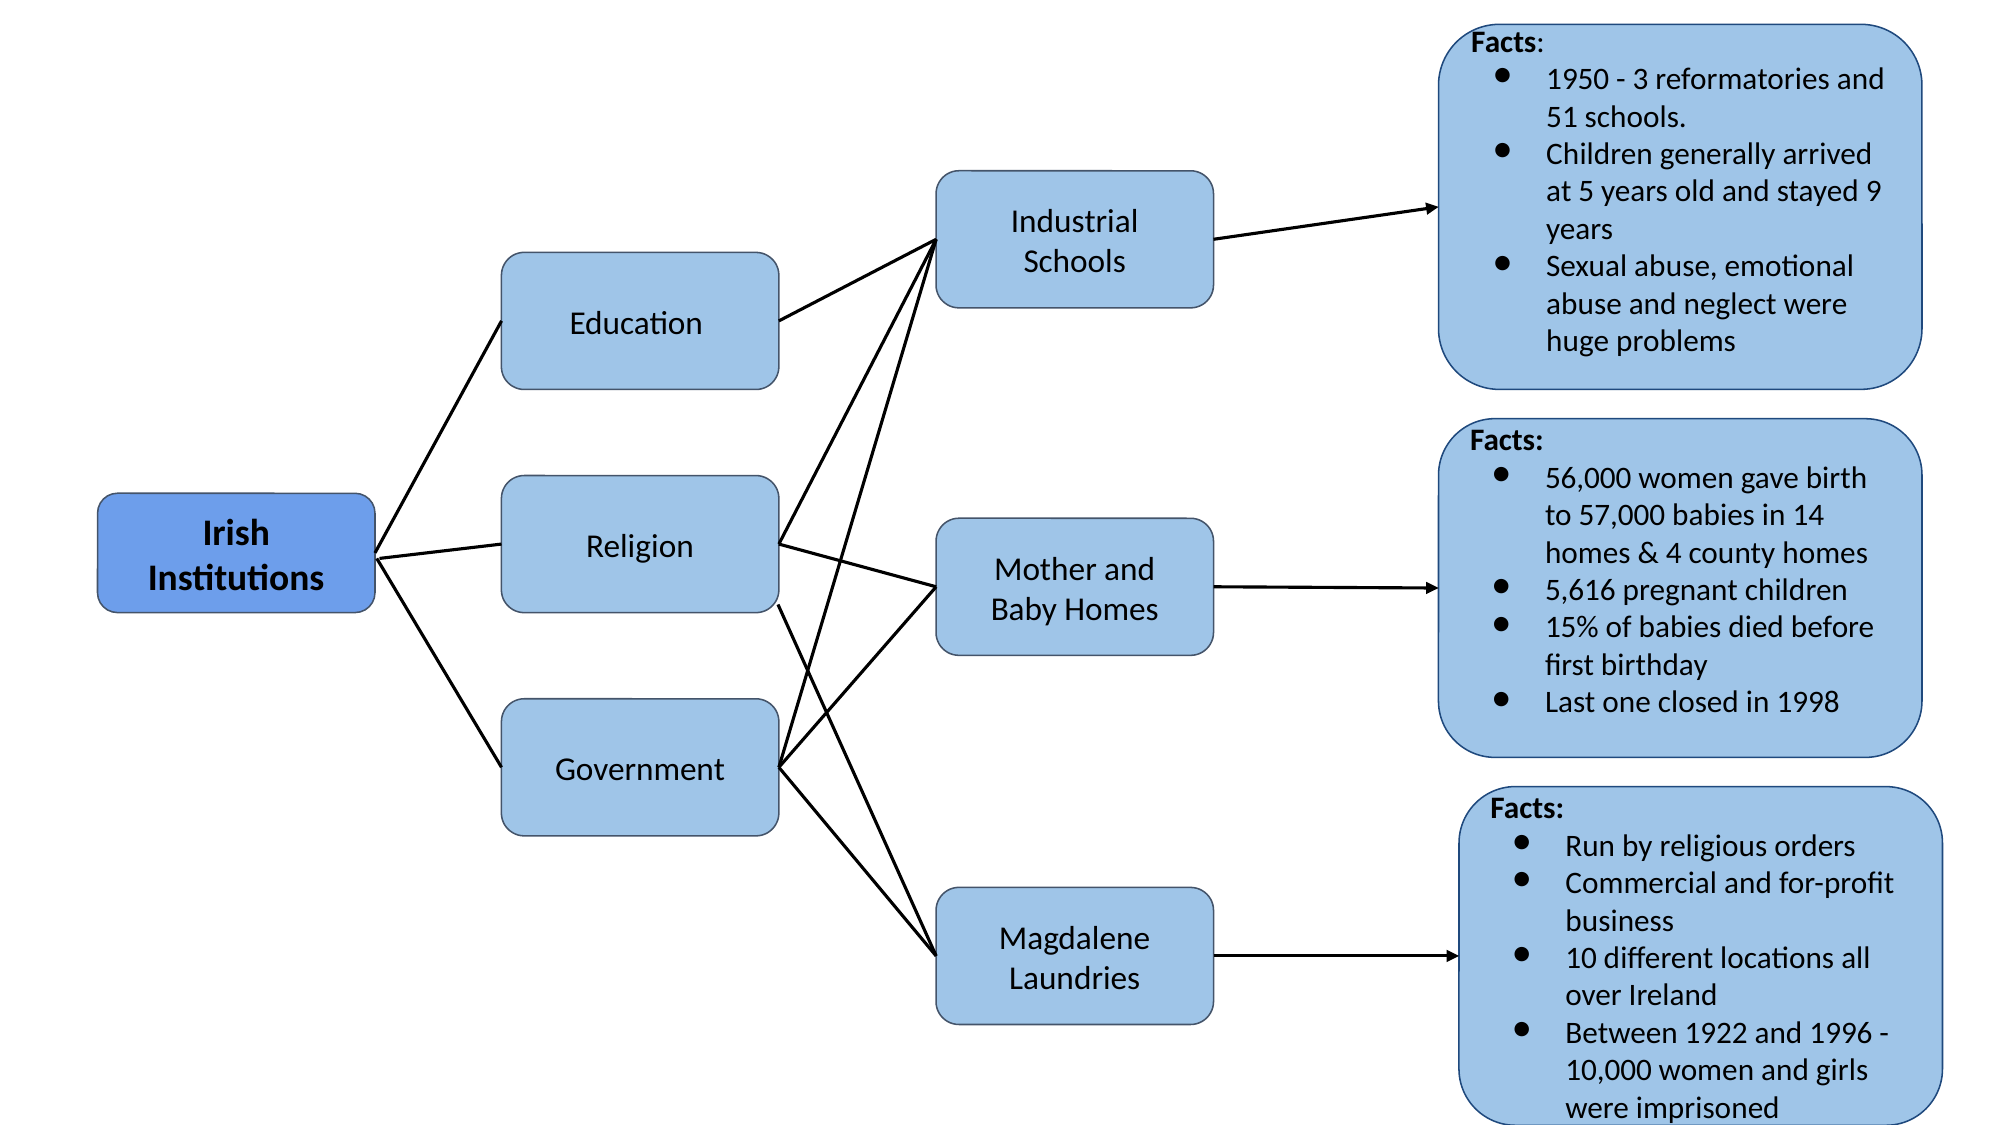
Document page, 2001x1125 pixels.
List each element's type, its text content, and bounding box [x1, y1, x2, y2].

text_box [778, 776, 937, 957]
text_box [1213, 206, 1439, 240]
text_box Industrial Schools [936, 170, 1214, 308]
text_box Religion [505, 475, 772, 613]
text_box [374, 320, 502, 554]
text_box Facts: 1950 - 3 reformatories and 51 schools. Children generally arrived at 5 years old and stayed 9 years Sexual abuse, emotional abuse and neglect were huge problems [1438, 24, 1923, 390]
text_box Facts: Run by religious orders Commercial and for-profit business 10 different locations all over Ireland Between 1922 and 1996 - 10,000 women and girls were imprisoned [1458, 786, 1943, 1125]
text_box Magdalene Laundries [936, 887, 1214, 1025]
text_box Mother and Baby Homes [942, 518, 1214, 656]
text_box Government [501, 698, 771, 836]
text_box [778, 239, 937, 768]
text_box Irish Institutions [97, 493, 371, 613]
text_box Facts: 56,000 women gave birth to 57,000 babies in 14 homes & 4 county homes 5,616 pregnant children 15% of babies died before first birthday Last one closed in 1998 [1438, 418, 1923, 758]
text_box Education [501, 252, 772, 390]
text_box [376, 565, 502, 768]
